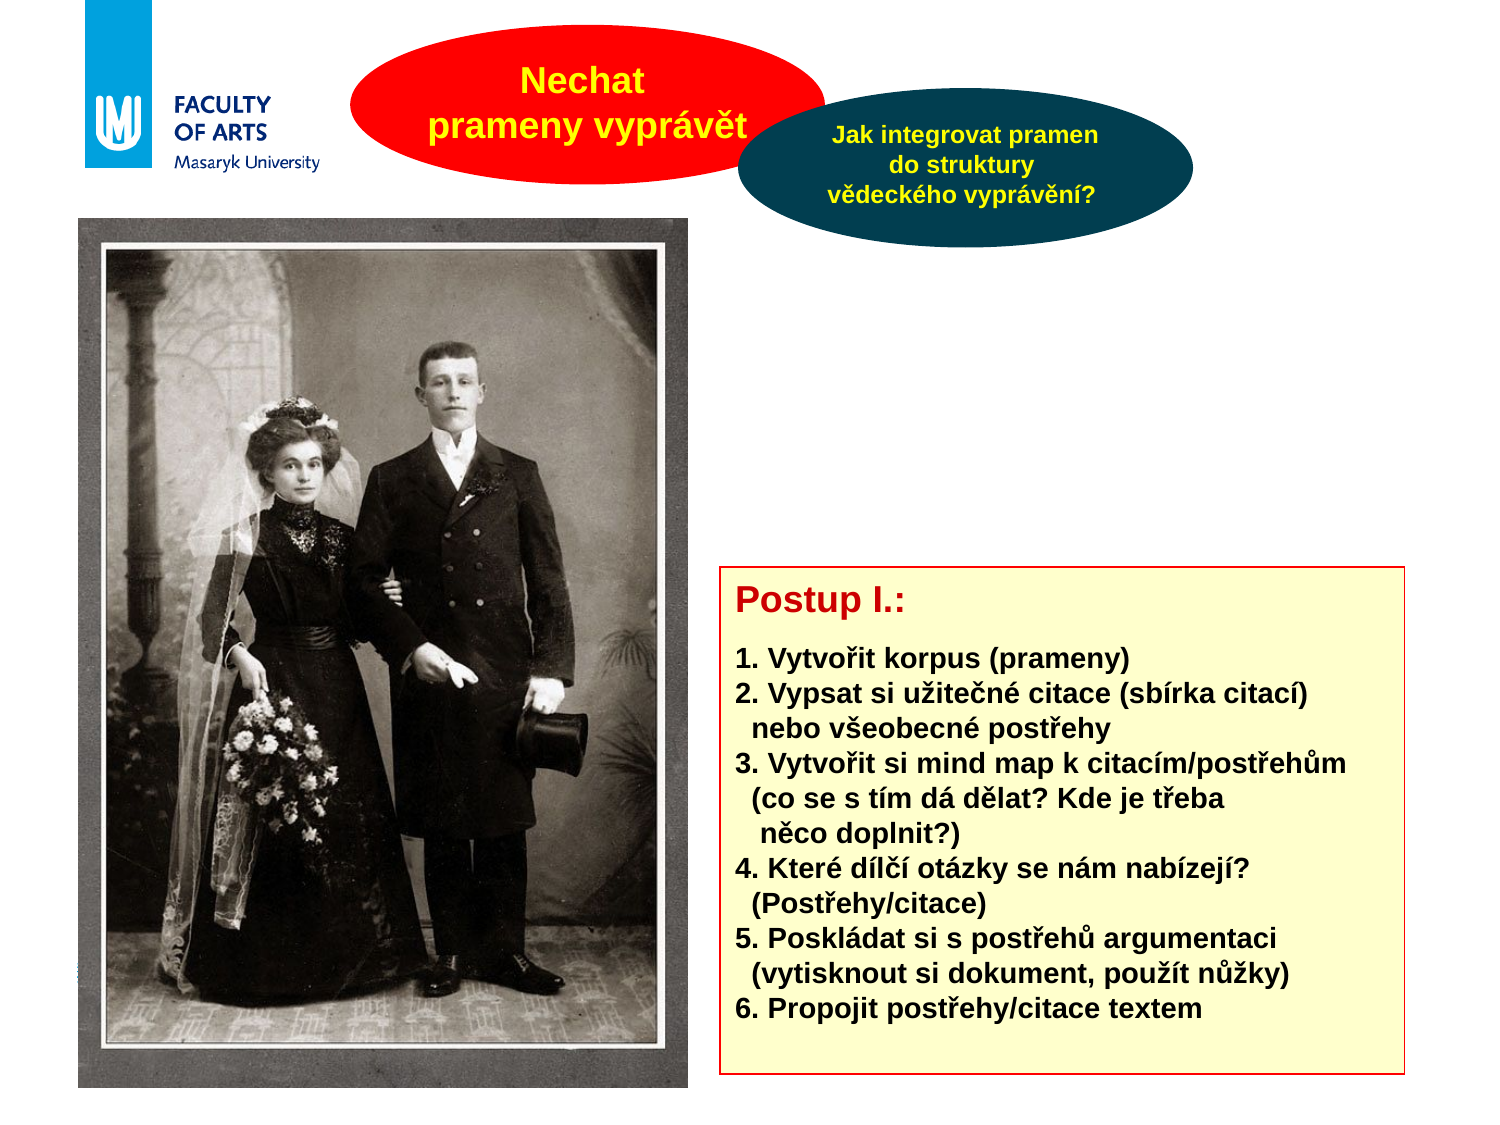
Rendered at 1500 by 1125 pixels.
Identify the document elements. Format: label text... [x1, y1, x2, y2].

picture [97, 96, 140, 150]
text_box Postup I.: 1. Vytvořit korpus (prameny) 2. Vypsat si užitečné citace (sbírka citací) nebo všeobecné postřehy 3. Vytvořit si mind map k citacím/postřehům (co se s tím dá dělat? Kde je třeba něco doplnit?) 4. Které dílčí otázky se nám nabízejí? (Postřehy/citace) 5. Poskládat si s postřehů argumentaci (vytisknout si dokument, použít nůžky) 6. Propojit postřehy/citace textem [720, 567, 1405, 1074]
text_box Jak integrovat pramen do struktury vědeckého vyprávění? [738, 88, 1194, 248]
text_box Nechat prameny vyprávět [350, 24, 825, 185]
picture [0, 0, 1500, 1125]
